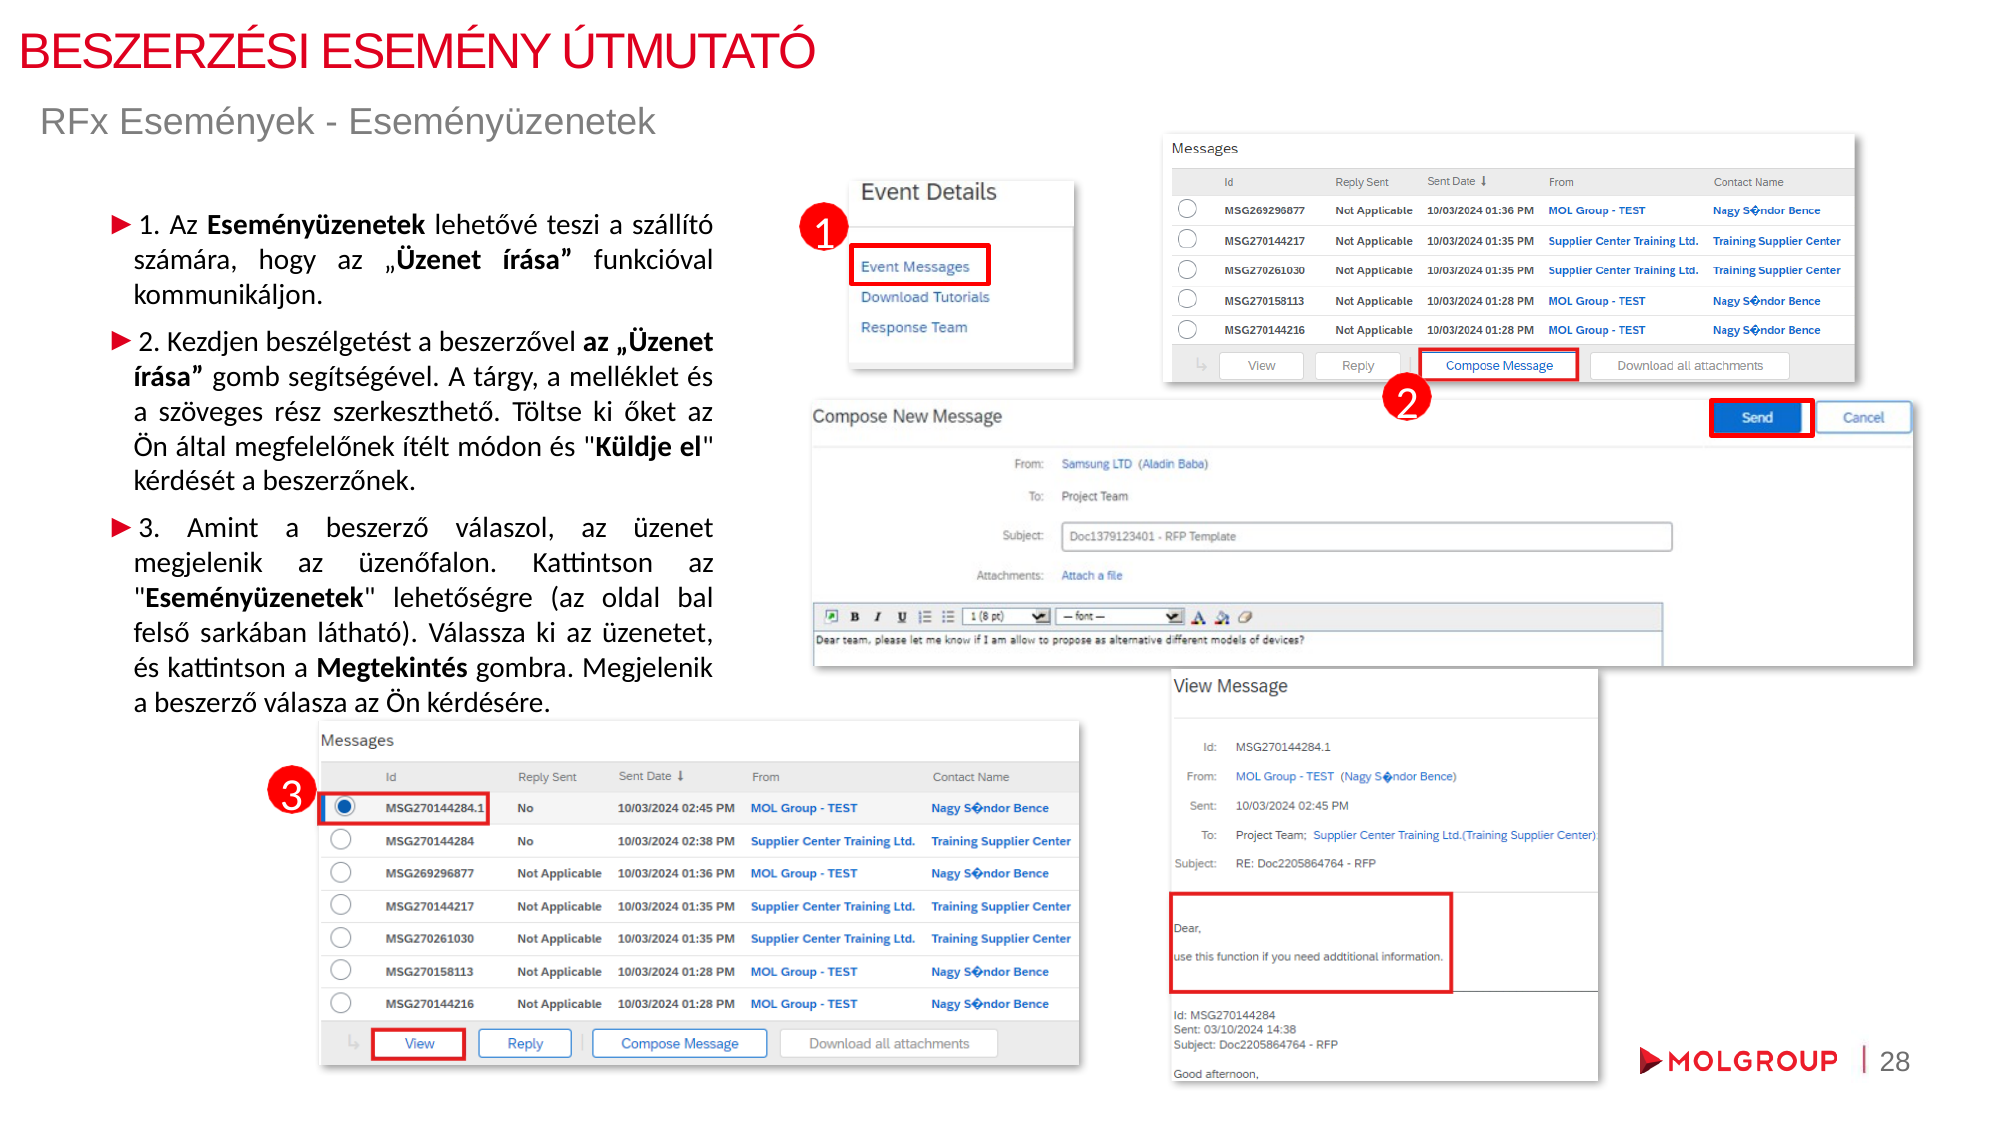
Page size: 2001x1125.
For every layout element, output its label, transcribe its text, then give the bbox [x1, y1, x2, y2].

text_box BESZERZÉSI ESEMÉNY ÚTMUTATÓ [16, 15, 1591, 79]
picture [1168, 669, 1598, 1081]
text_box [1382, 369, 1433, 429]
text_box 1. Az Eseményüzenetek lehetővé teszi a szállító számára, hogy az „Üzenet írása” funkcióval kommunikáljon. 2. Kezdjen beszélgetést a beszerzővel az „Üzenet írása” gomb segítségével. A tárgy, a melléklet és a szöveges rész szerkeszthető. Töltse ki őket az Ön által megfelelőnek ítélt módon és "Küldje el" kérdését a beszerzőnek. 3. Amint a beszerző válaszol, az üzenet megjelenik az üzenőfalon. Kattintson az "Eseményüzenetek" lehetőségre (az oldal bal felső sarkában látható). Válassza ki az üzenetet, és kattintson a Megtekintés gombra. Megjelenik a beszerző válasza az Ön kérdésére. [58, 197, 885, 773]
picture [315, 720, 1079, 1065]
picture [1851, 1030, 1869, 1083]
picture [1162, 133, 1855, 382]
slide_number 28 [1879, 1043, 1934, 1076]
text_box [266, 761, 317, 821]
picture [1639, 1047, 1838, 1075]
text_box RFx Események - Eseményüzenetek [37, 94, 869, 142]
picture [812, 400, 1914, 666]
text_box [799, 198, 850, 258]
picture [849, 181, 1074, 369]
